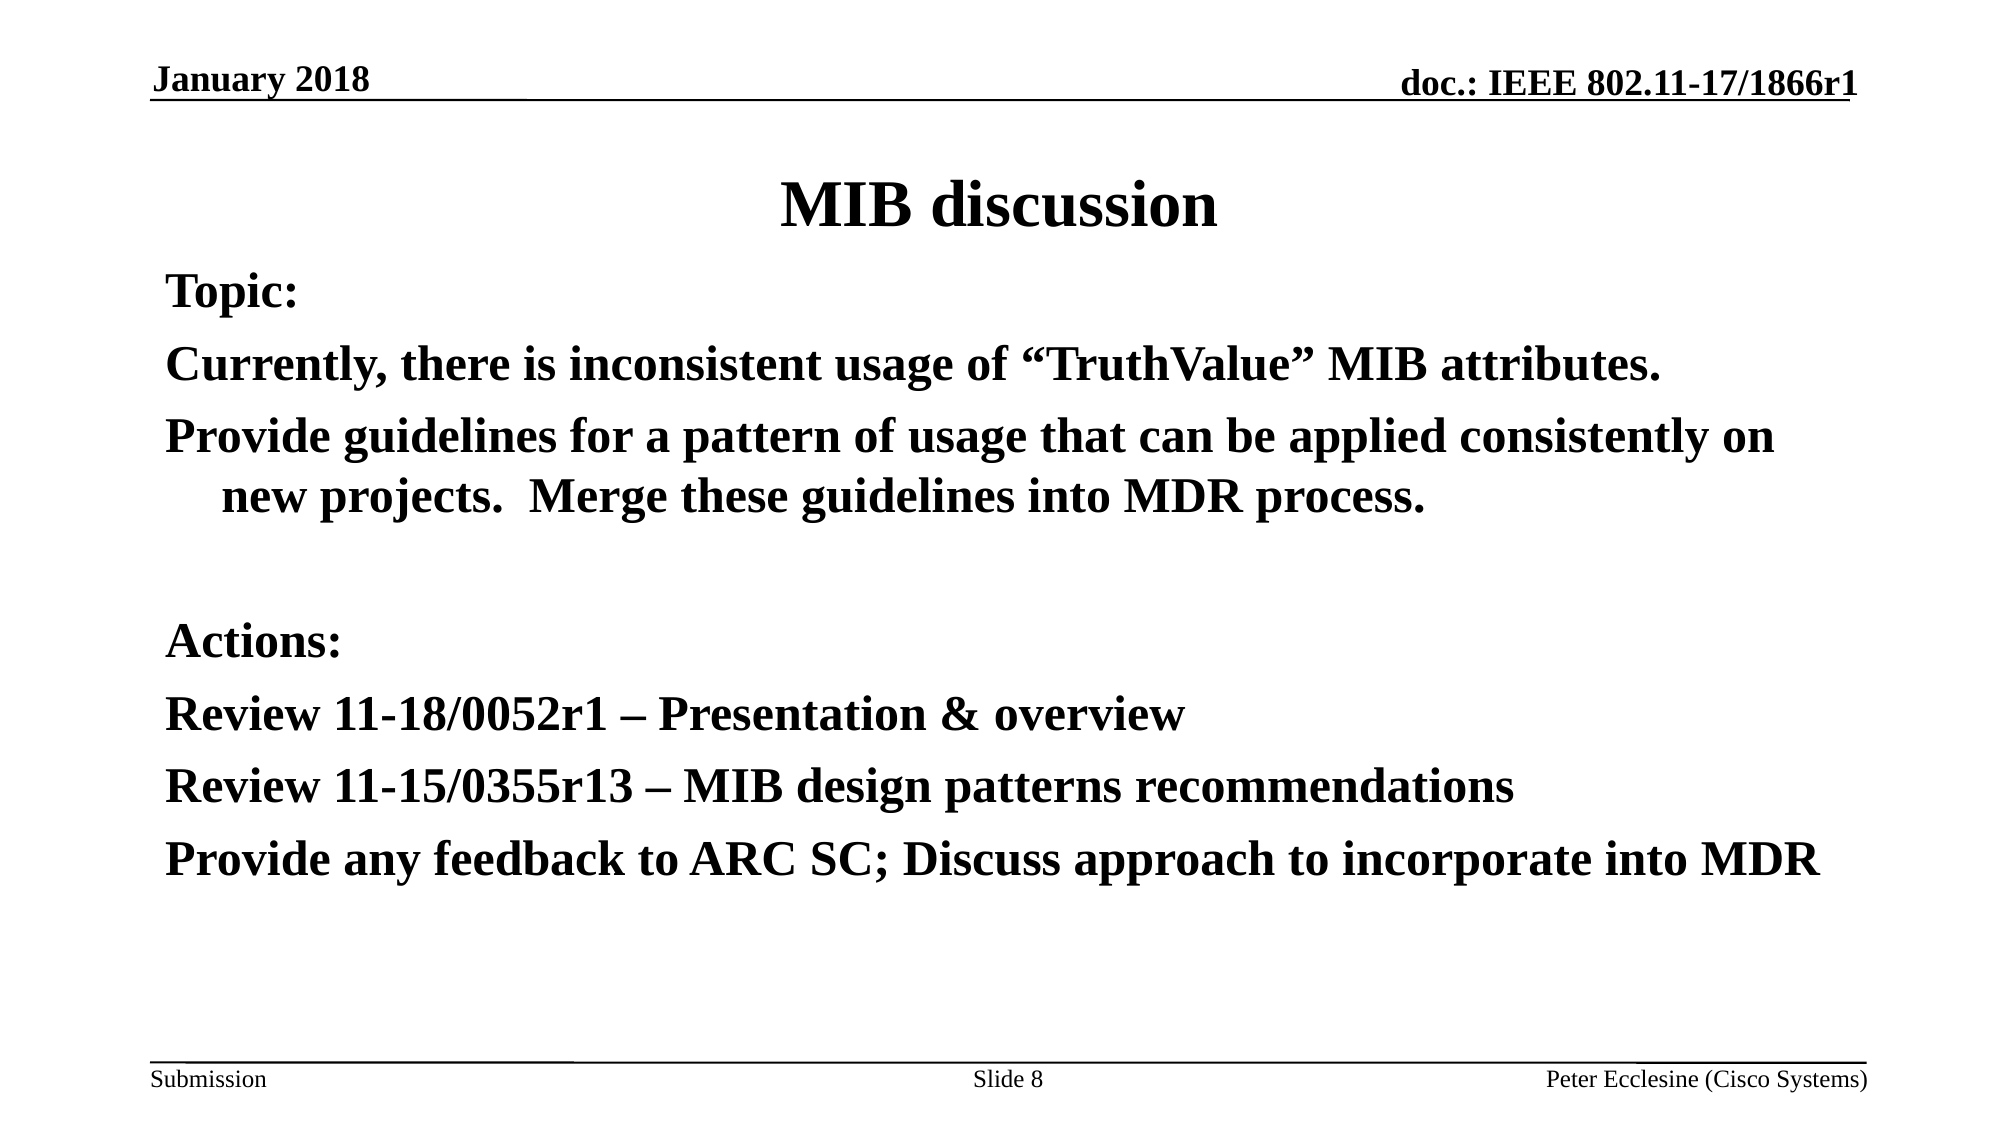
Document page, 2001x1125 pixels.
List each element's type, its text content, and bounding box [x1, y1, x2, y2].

title MIB discussion [149, 112, 1850, 249]
footer Peter Ecclesine (Cisco Systems) [1171, 1061, 1869, 1093]
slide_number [152, 54, 563, 100]
list Topic: Currently, there is inconsistent usage of “TruthValue” MIB attributes. Provide guidelines for a pattern of usage that can be applied consistently on new projects. Merge these guidelines into MDR process. Actions: Review 11-18/0052r1 – Presentation & overview Review 11-15/0355r13 – MIB design patterns recommendations Provide any feedback to ARC SC; Discuss approach to incorporate into MDR [149, 249, 1850, 1063]
slide_number Slide 8 [950, 1061, 1067, 1123]
